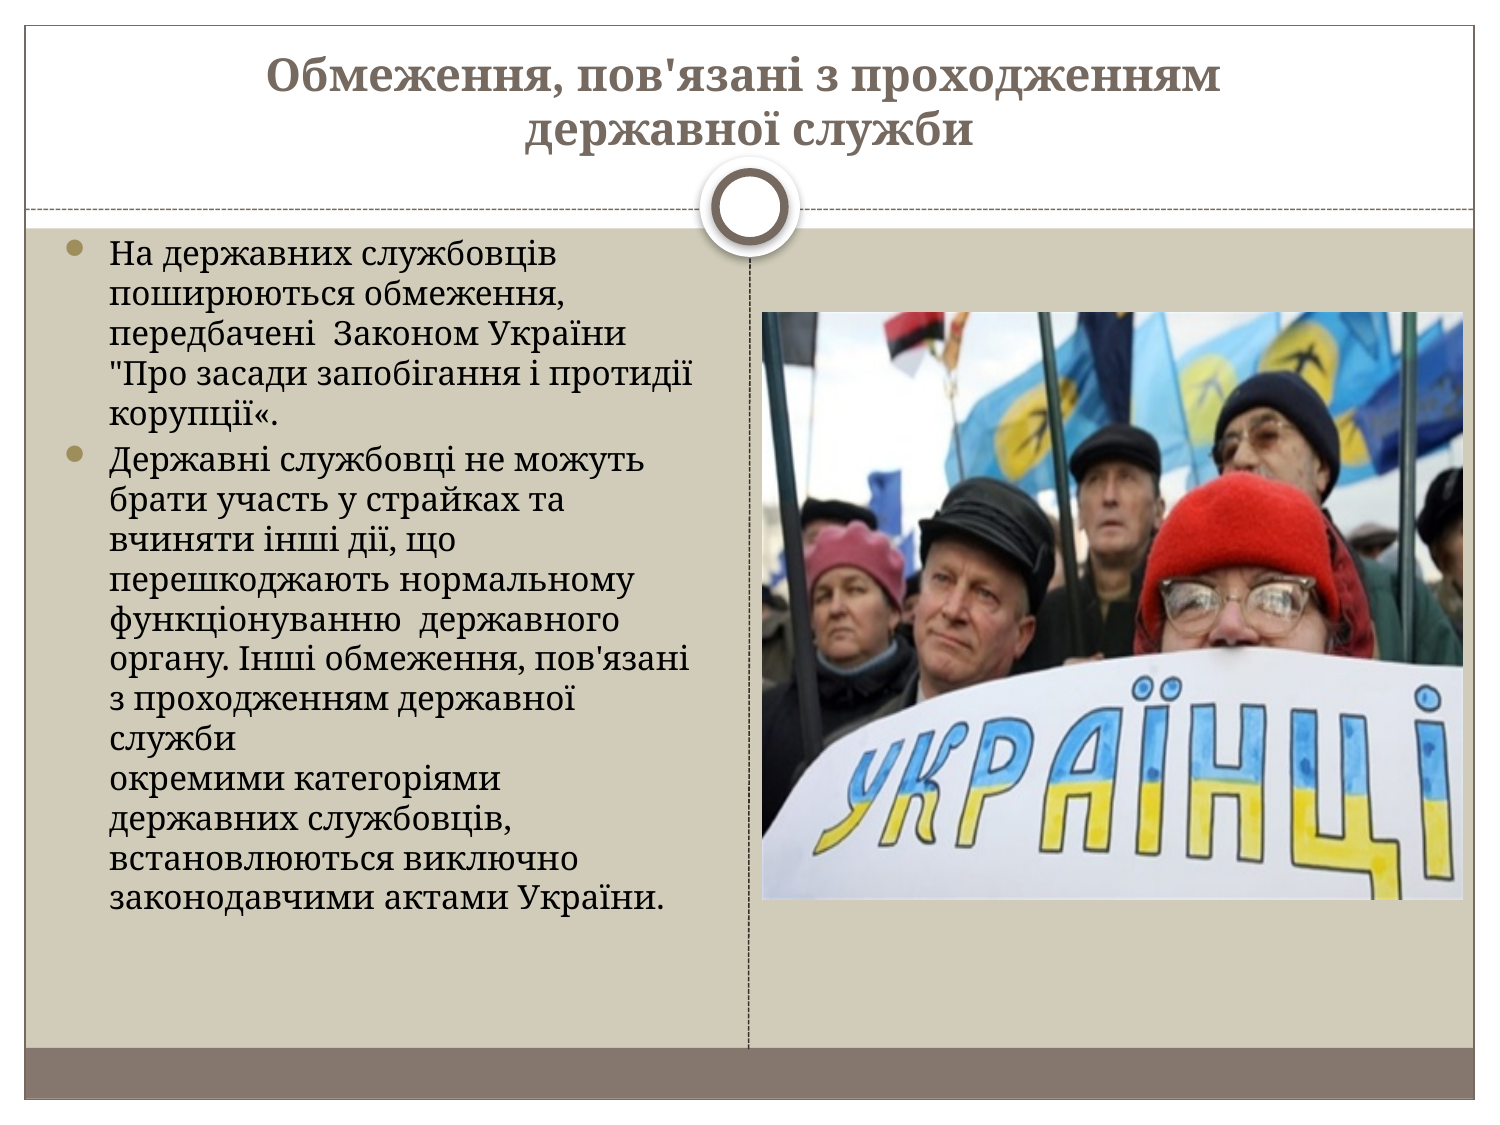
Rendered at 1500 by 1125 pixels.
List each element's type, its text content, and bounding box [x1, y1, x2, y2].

list На державних службовців поширюються обмеження, передбачені Законом України "Про засади запобігання і протидії корупції«. Державні службовці не можуть брати участь у страйках та вчиняти інші дії, що перешкоджають нормальному функціонуванню державного органу. Інші обмеження, пов'язані з проходженням державної служби окремими категоріями державних службовців, встановлюються виключно законодавчими актами України. [49, 224, 712, 993]
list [762, 312, 1463, 901]
title Обмеження, пов'язані з проходженням державної служби [49, 37, 1450, 162]
